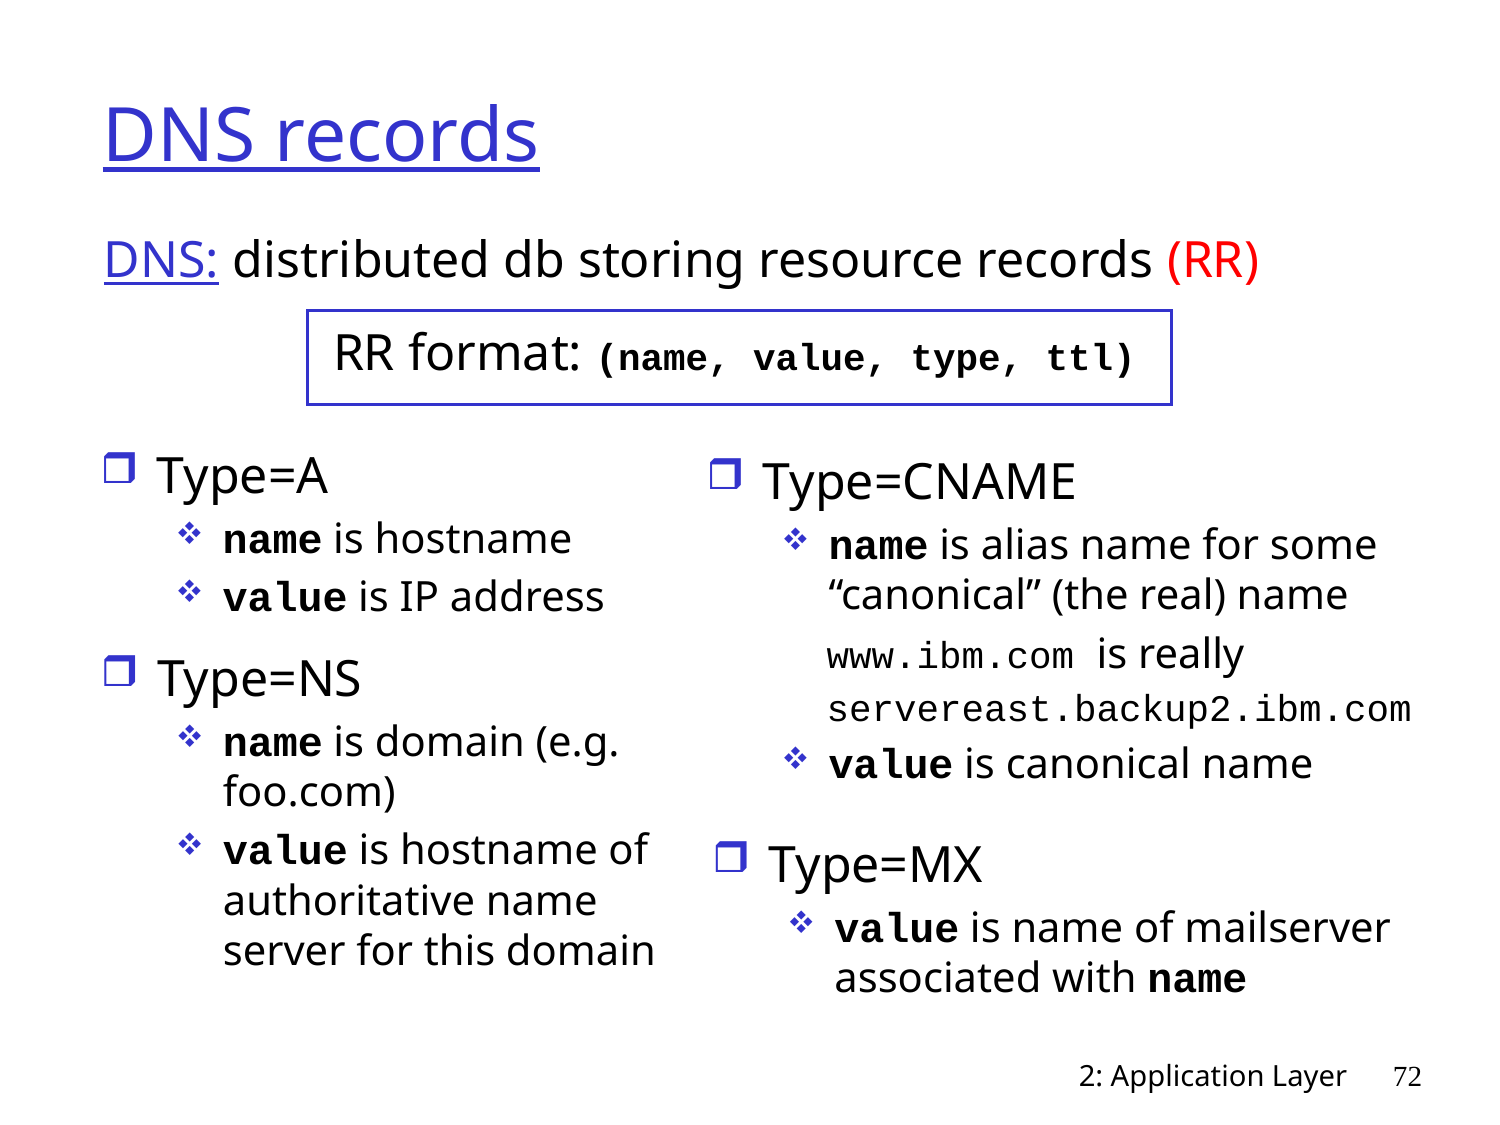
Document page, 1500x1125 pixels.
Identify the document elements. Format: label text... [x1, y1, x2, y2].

slide_number 72 [1362, 1049, 1438, 1125]
text_box Type=CNAME name is alias name for some “canonical” (the real) name www.ibm.com is really servereast.backup2.ibm.com value is canonical name [691, 442, 1433, 799]
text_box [294, 310, 1175, 405]
list Type=NS name is domain (e.g. foo.com) value is hostname of authoritative name server for this domain [85, 650, 743, 946]
text_box Type=A name is hostname value is IP address [85, 435, 711, 650]
list DNS: distributed db storing resource records (RR) [88, 220, 1373, 305]
text_box Type=MX value is name of mailserver associated with name [697, 825, 1421, 1041]
footer 2: Application Layer [887, 1049, 1362, 1125]
title DNS records [87, 37, 1363, 226]
